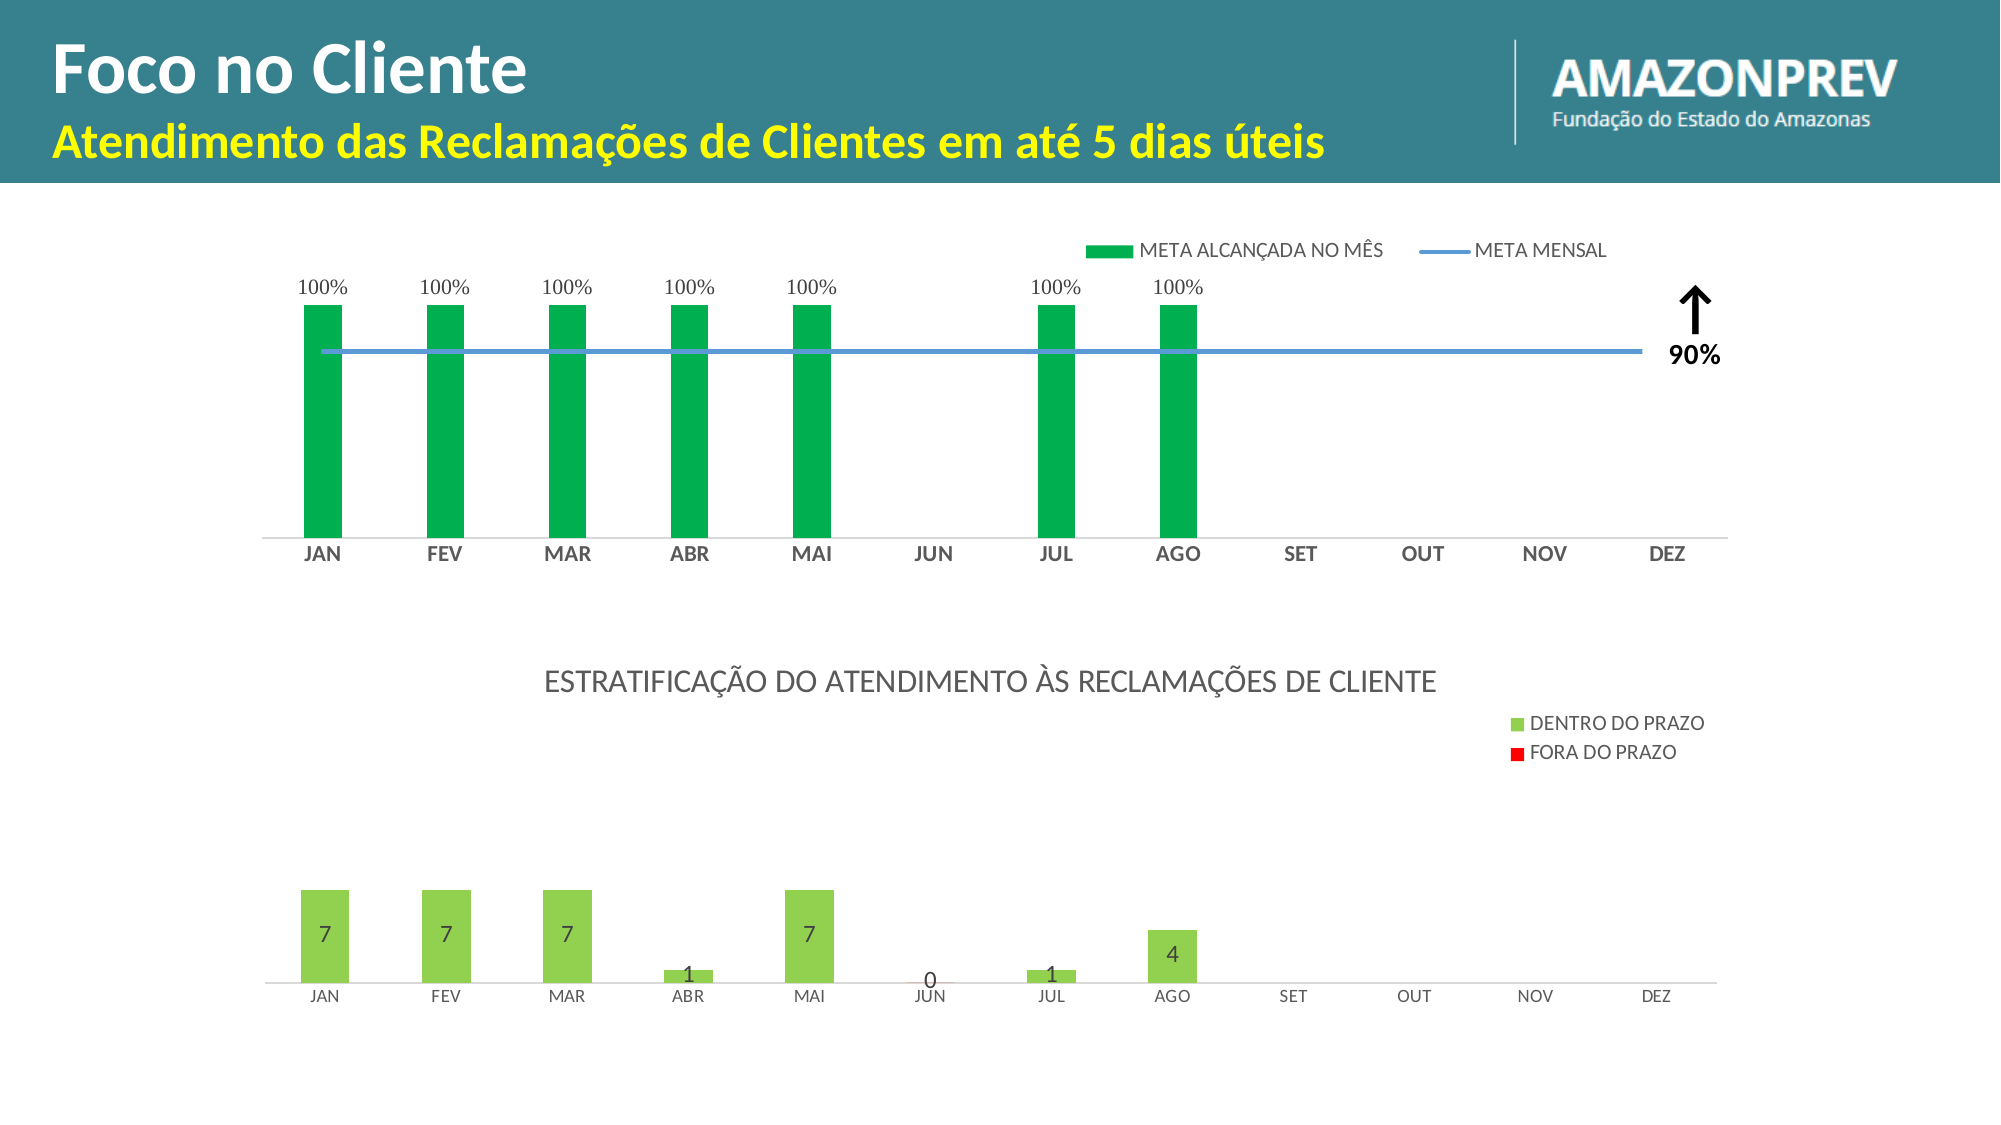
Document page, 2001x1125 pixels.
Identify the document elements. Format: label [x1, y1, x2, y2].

text_box [0, 0, 2000, 183]
chart [234, 641, 1748, 1063]
chart [234, 207, 1748, 587]
